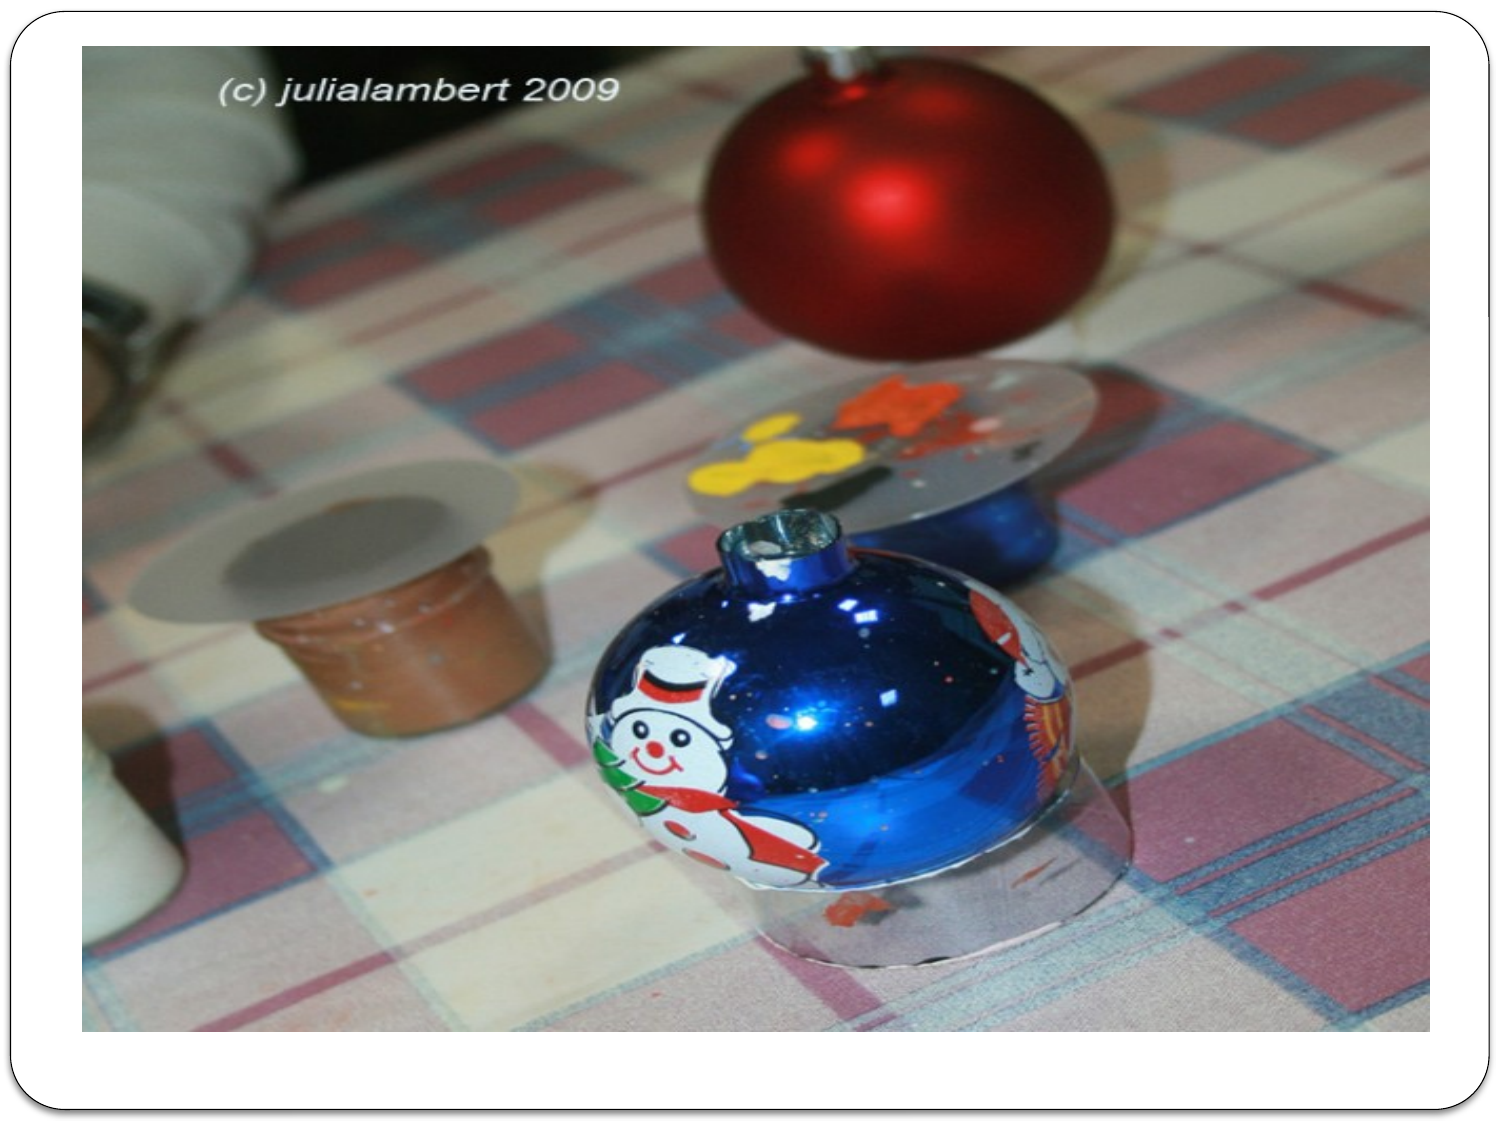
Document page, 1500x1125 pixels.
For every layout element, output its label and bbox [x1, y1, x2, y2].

list [81, 46, 1430, 1032]
